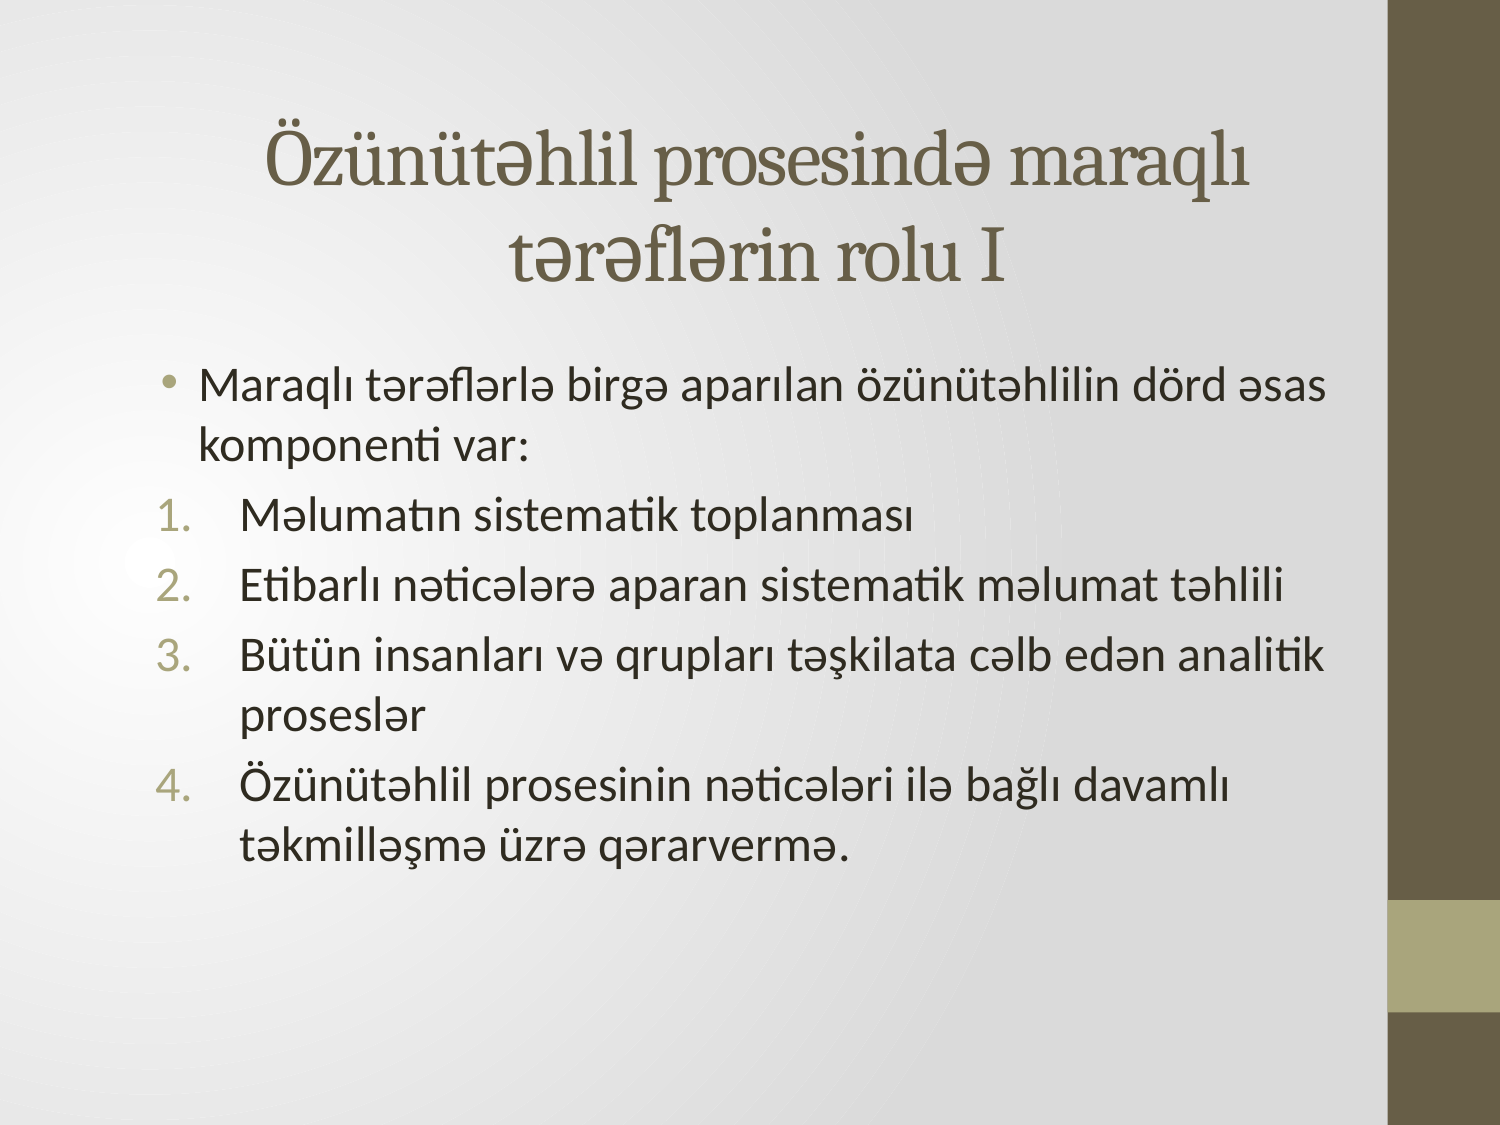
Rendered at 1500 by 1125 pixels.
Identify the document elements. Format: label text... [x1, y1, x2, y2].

title Özünütəhlil prosesində maraqlı tərəflərin rolu I [142, 97, 1373, 306]
list Maraqlı tərəflərlə birgə aparılan özünütəhlilin dörd əsas komponenti var: Məlumatın sistematik toplanması Etibarlı nəticələrə aparan sistematik məlumat təhlili Bütün insanları və qrupları təşkilata cəlb edən analitik proseslər Özünütəhlil prosesinin nəticələri ilə bağlı davamlı təkmilləşmə üzrə qərarvermə. [126, 343, 1357, 1077]
